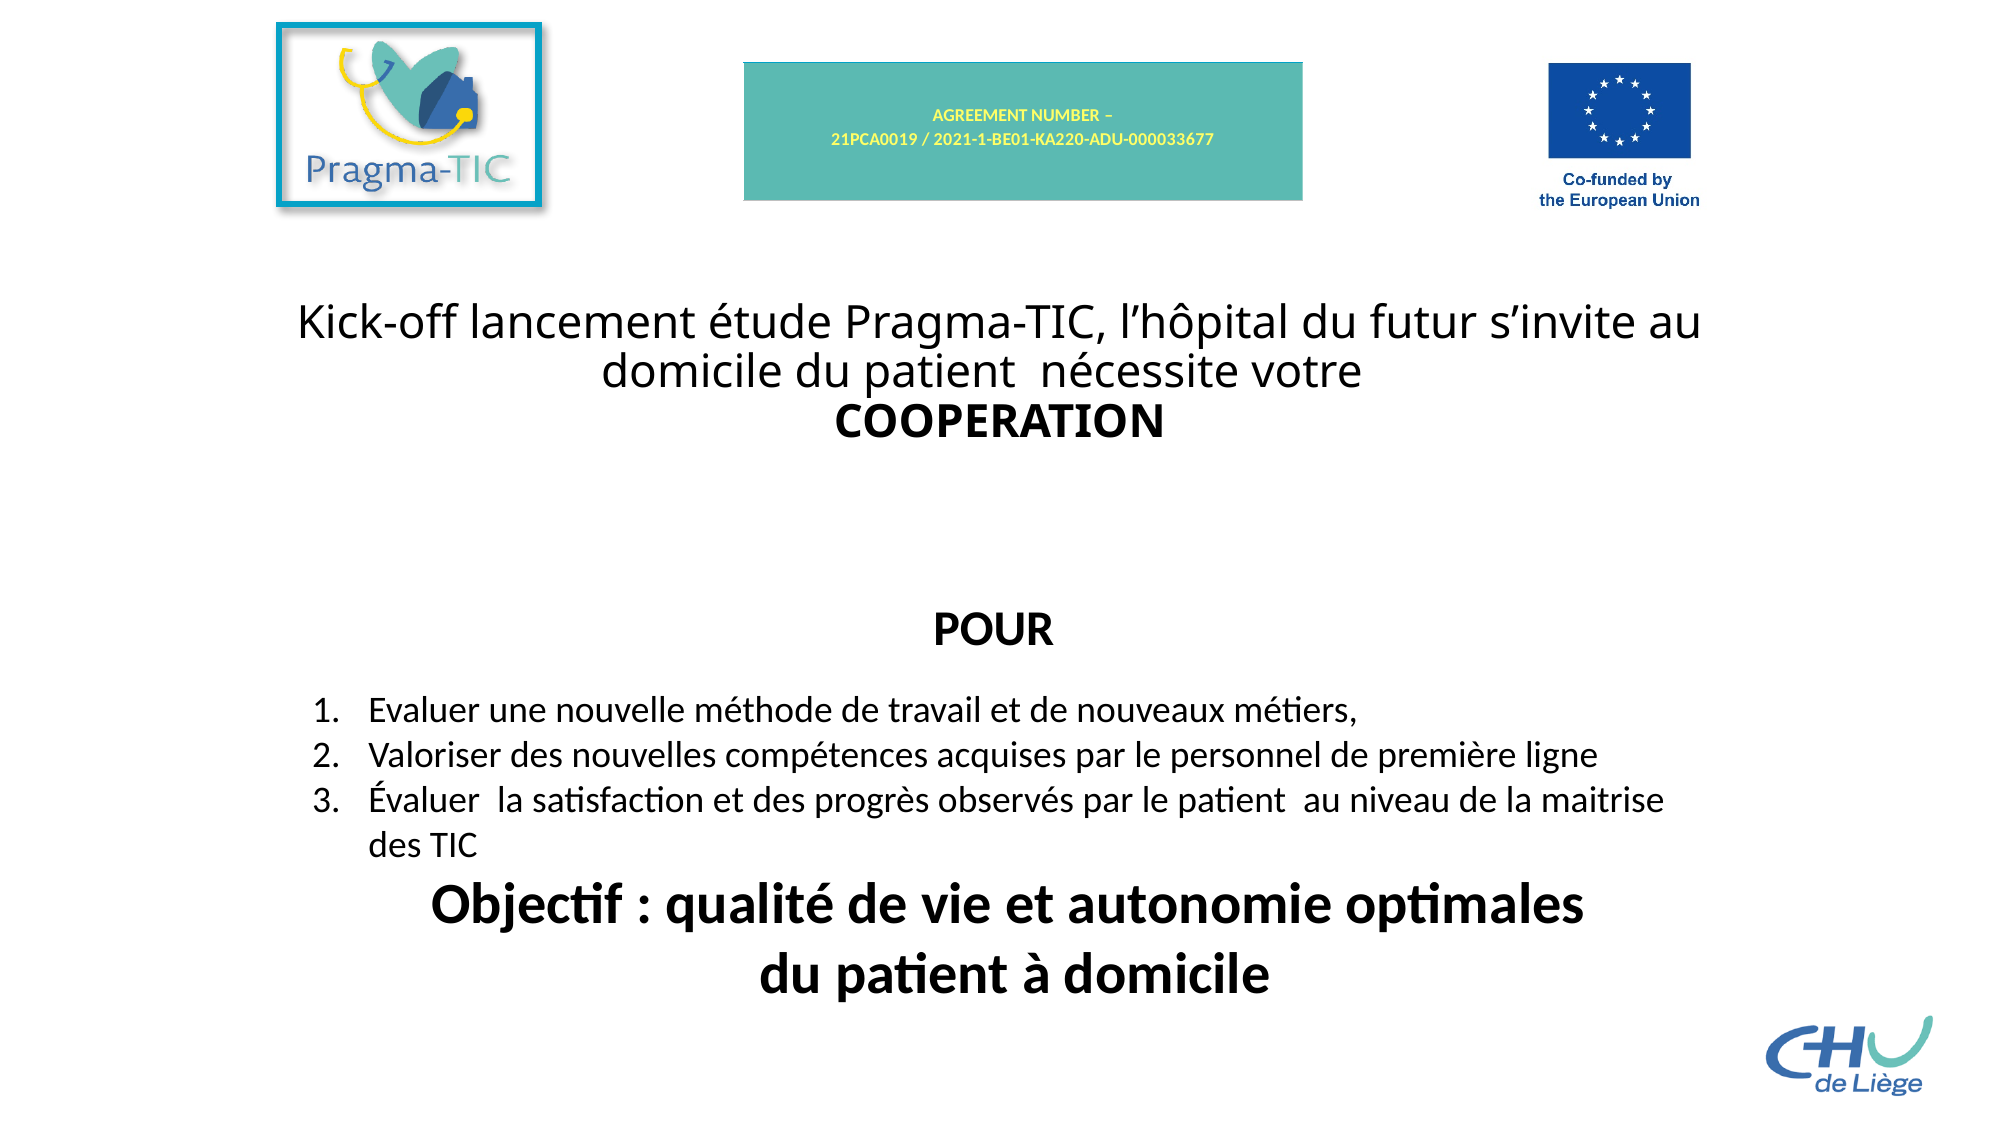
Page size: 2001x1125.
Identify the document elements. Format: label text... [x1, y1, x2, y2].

picture [1749, 998, 1950, 1113]
text_box Evaluer une nouvelle méthode de travail et de nouveaux métiers, Valoriser des nouvelles compétences acquises par le personnel de première ligne Évaluer la satisfaction et des progrès observés par le patient au niveau de la maitrise des TIC Objectif : qualité de vie et autonomie optimales du patient à domicile [297, 677, 1733, 1103]
subtitle POUR [186, 595, 1802, 787]
title Kick-off lancement étude Pragma-TIC, l’hôpital du futur s’invite au domicile du patient nécessite votre COOPERATION [249, 176, 1750, 590]
picture [742, 61, 1304, 202]
picture [283, 29, 534, 200]
picture [1531, 45, 1707, 224]
